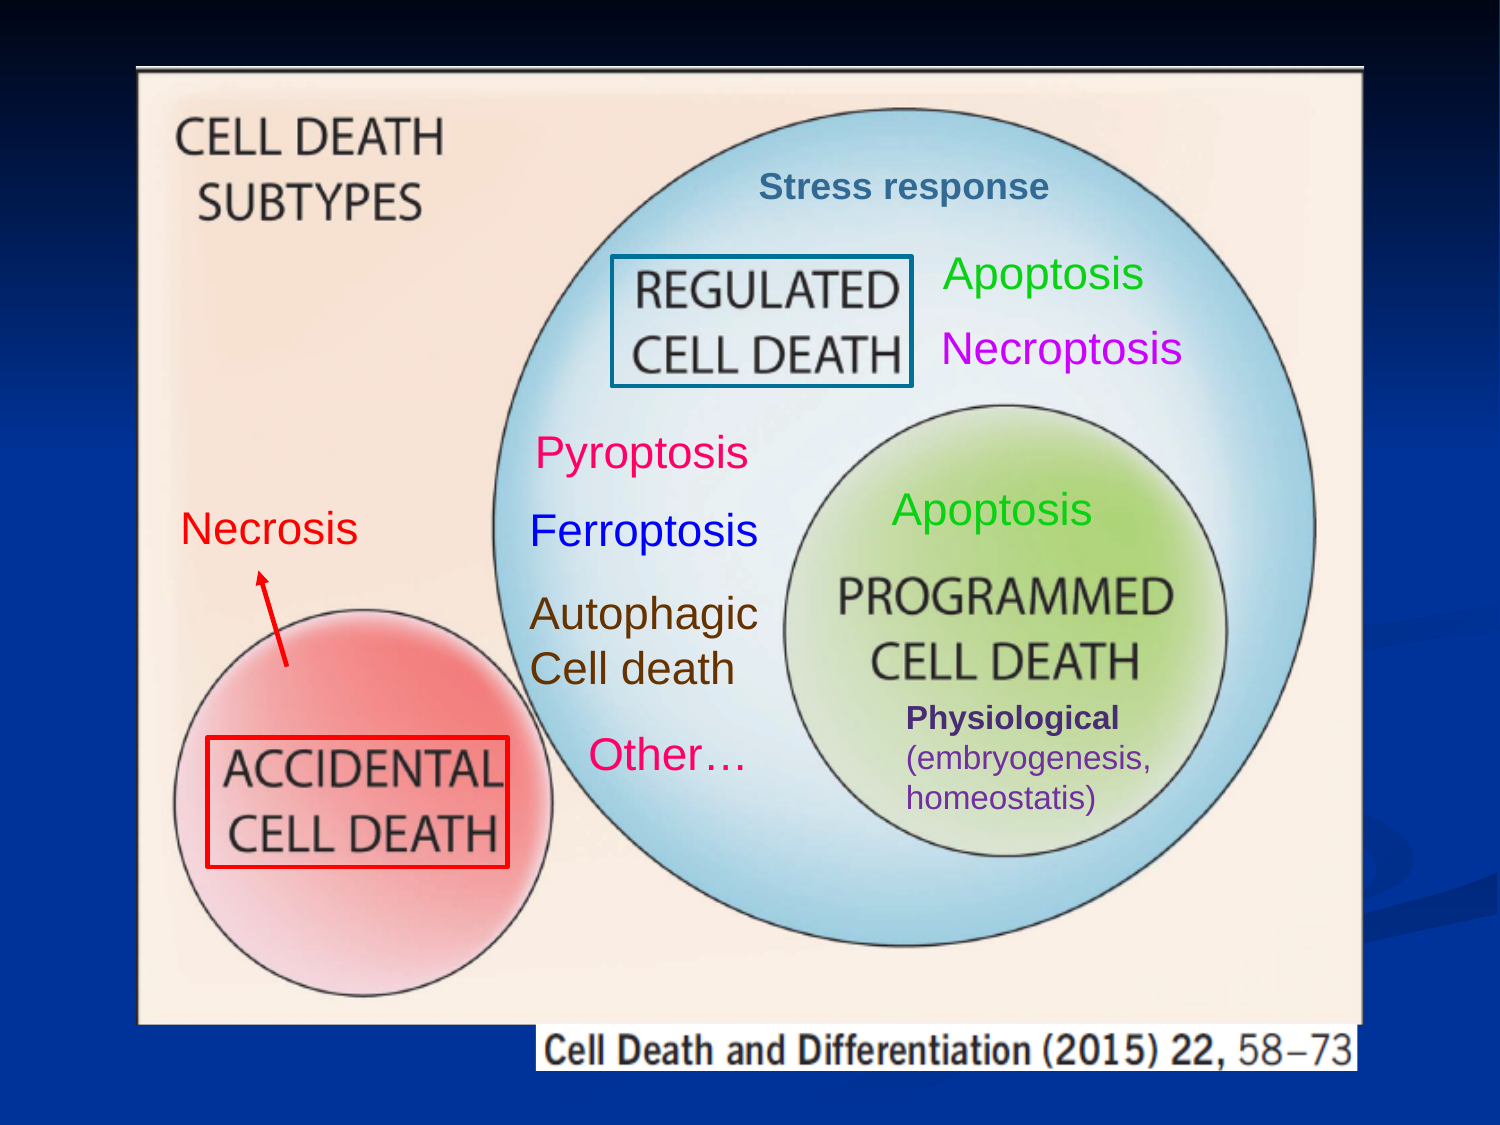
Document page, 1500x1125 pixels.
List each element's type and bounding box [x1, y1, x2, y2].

text_box [135, 66, 1365, 1071]
